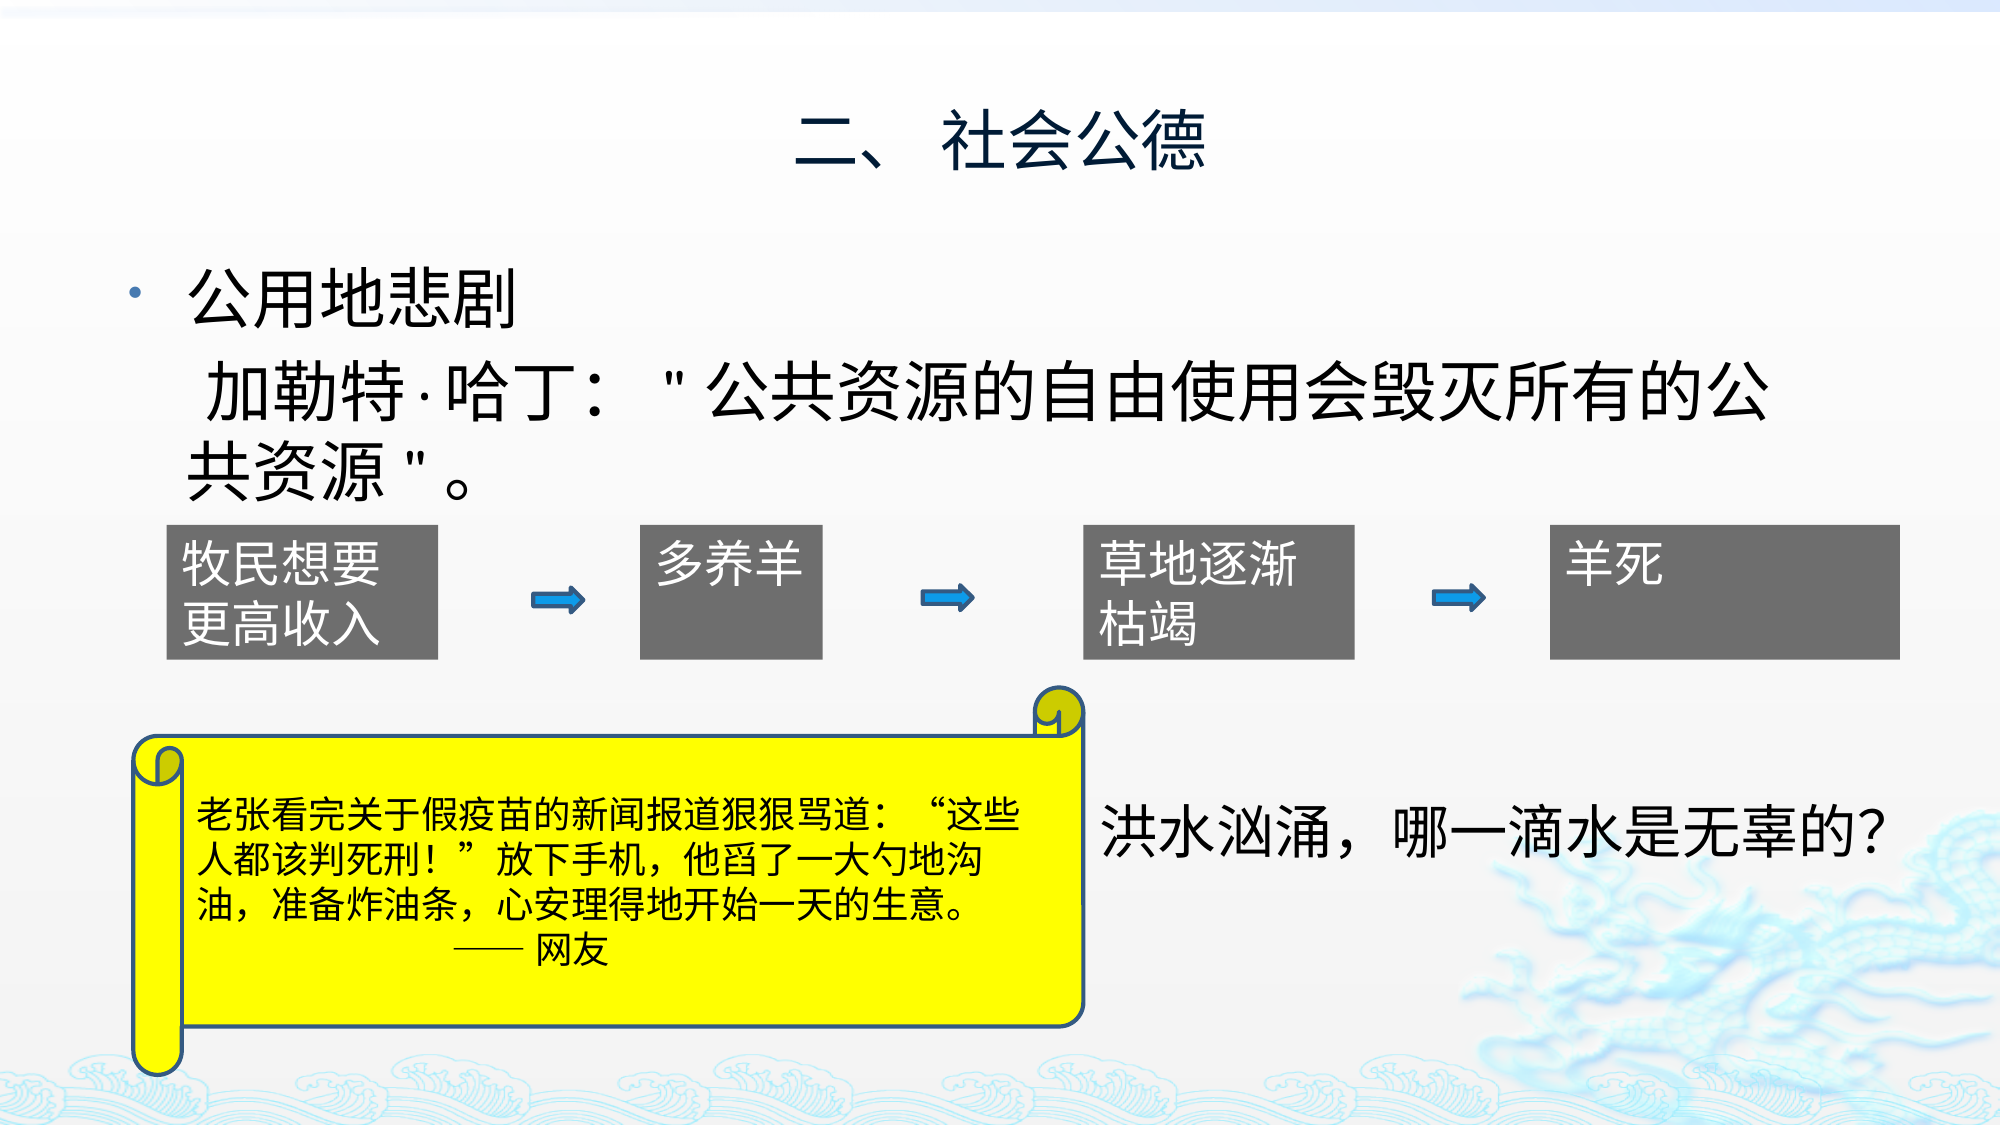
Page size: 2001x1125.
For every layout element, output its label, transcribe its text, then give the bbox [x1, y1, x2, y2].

text_box 老张看完关于假疫苗的新闻报道狠狠骂道：“这些人都该判死刑！”放下手机，他舀了一大勺地沟油，准备炸油条，心安理得地开始一天的生意。 ——网友 [131, 685, 1086, 1078]
text_box 牧民想要更高收入 [166, 524, 439, 660]
text_box 羊死 [1550, 524, 1900, 660]
text_box 草地逐渐 枯竭 [1083, 524, 1355, 660]
text_box 洪水汹涌，哪一滴水是无辜的？ [1085, 787, 1971, 873]
text_box [1431, 583, 1486, 613]
text_box [531, 585, 586, 615]
text_box 多养羊 [640, 524, 823, 660]
title 二、 社会公德 [99, 45, 1900, 233]
text_box [920, 583, 975, 613]
list 公用地悲剧 加勒特·哈丁："公共资源的自由使用会毁灭所有的公共资源"。 [114, 249, 1832, 525]
